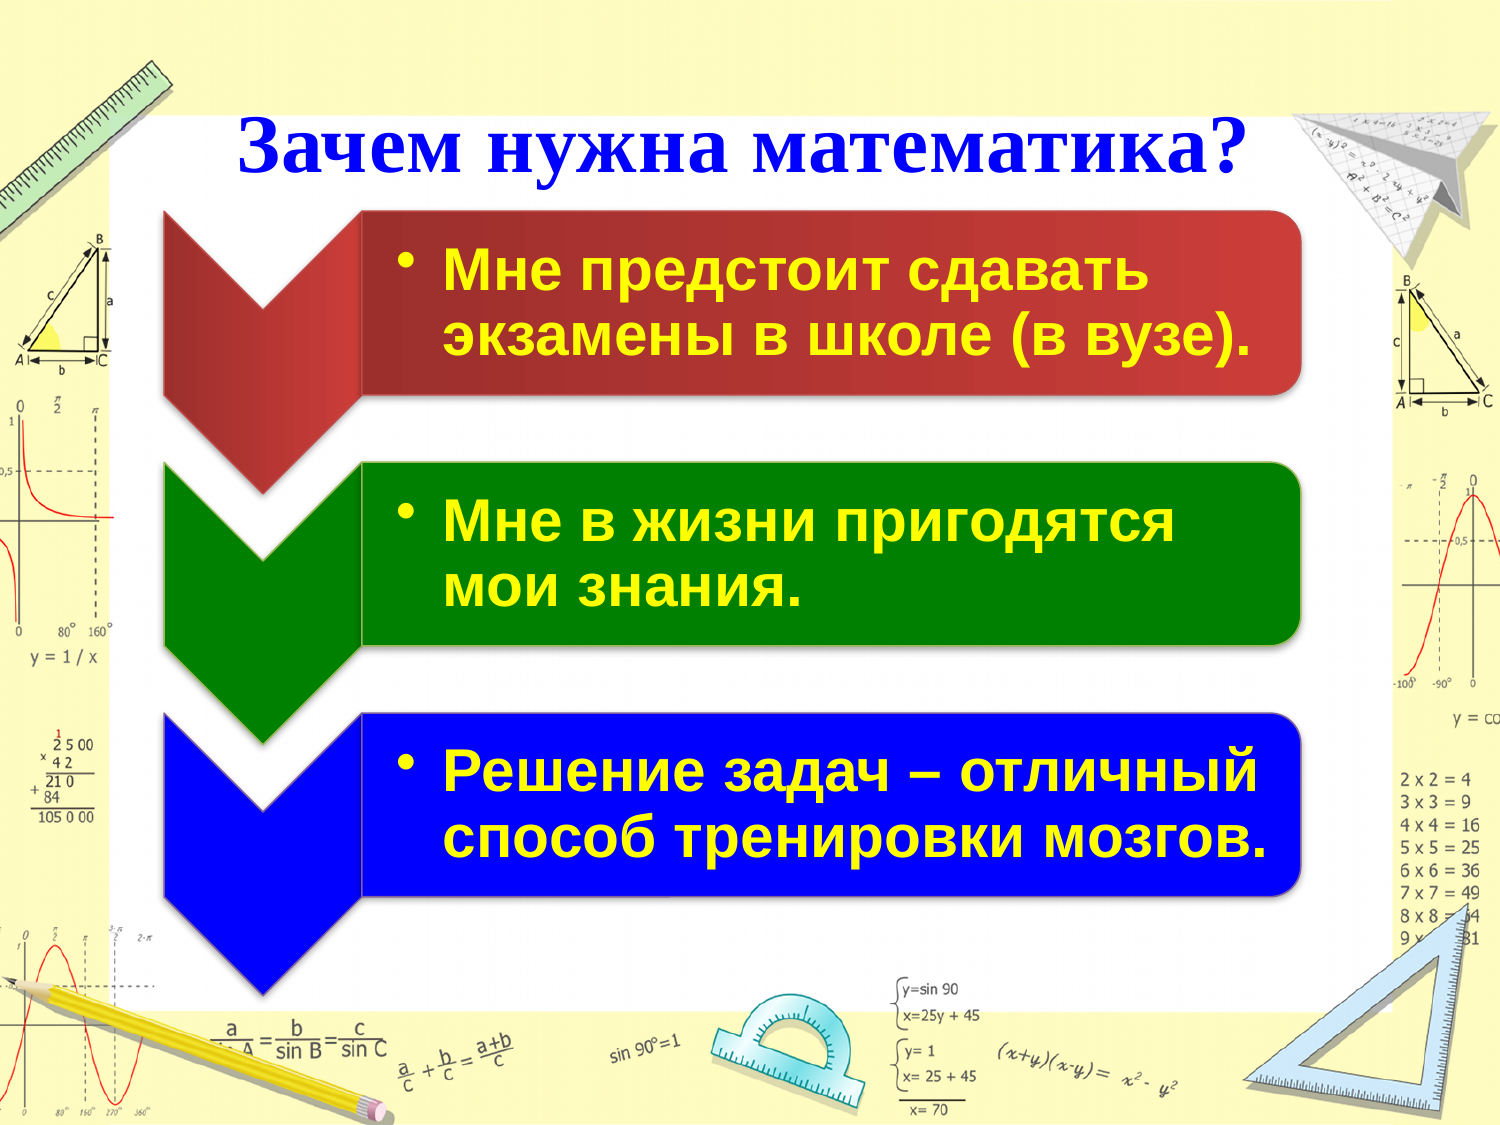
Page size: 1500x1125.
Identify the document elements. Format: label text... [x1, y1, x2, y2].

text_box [163, 210, 1302, 997]
text_box Зачем нужна математика? [199, 82, 1289, 197]
picture [0, 0, 1500, 1125]
